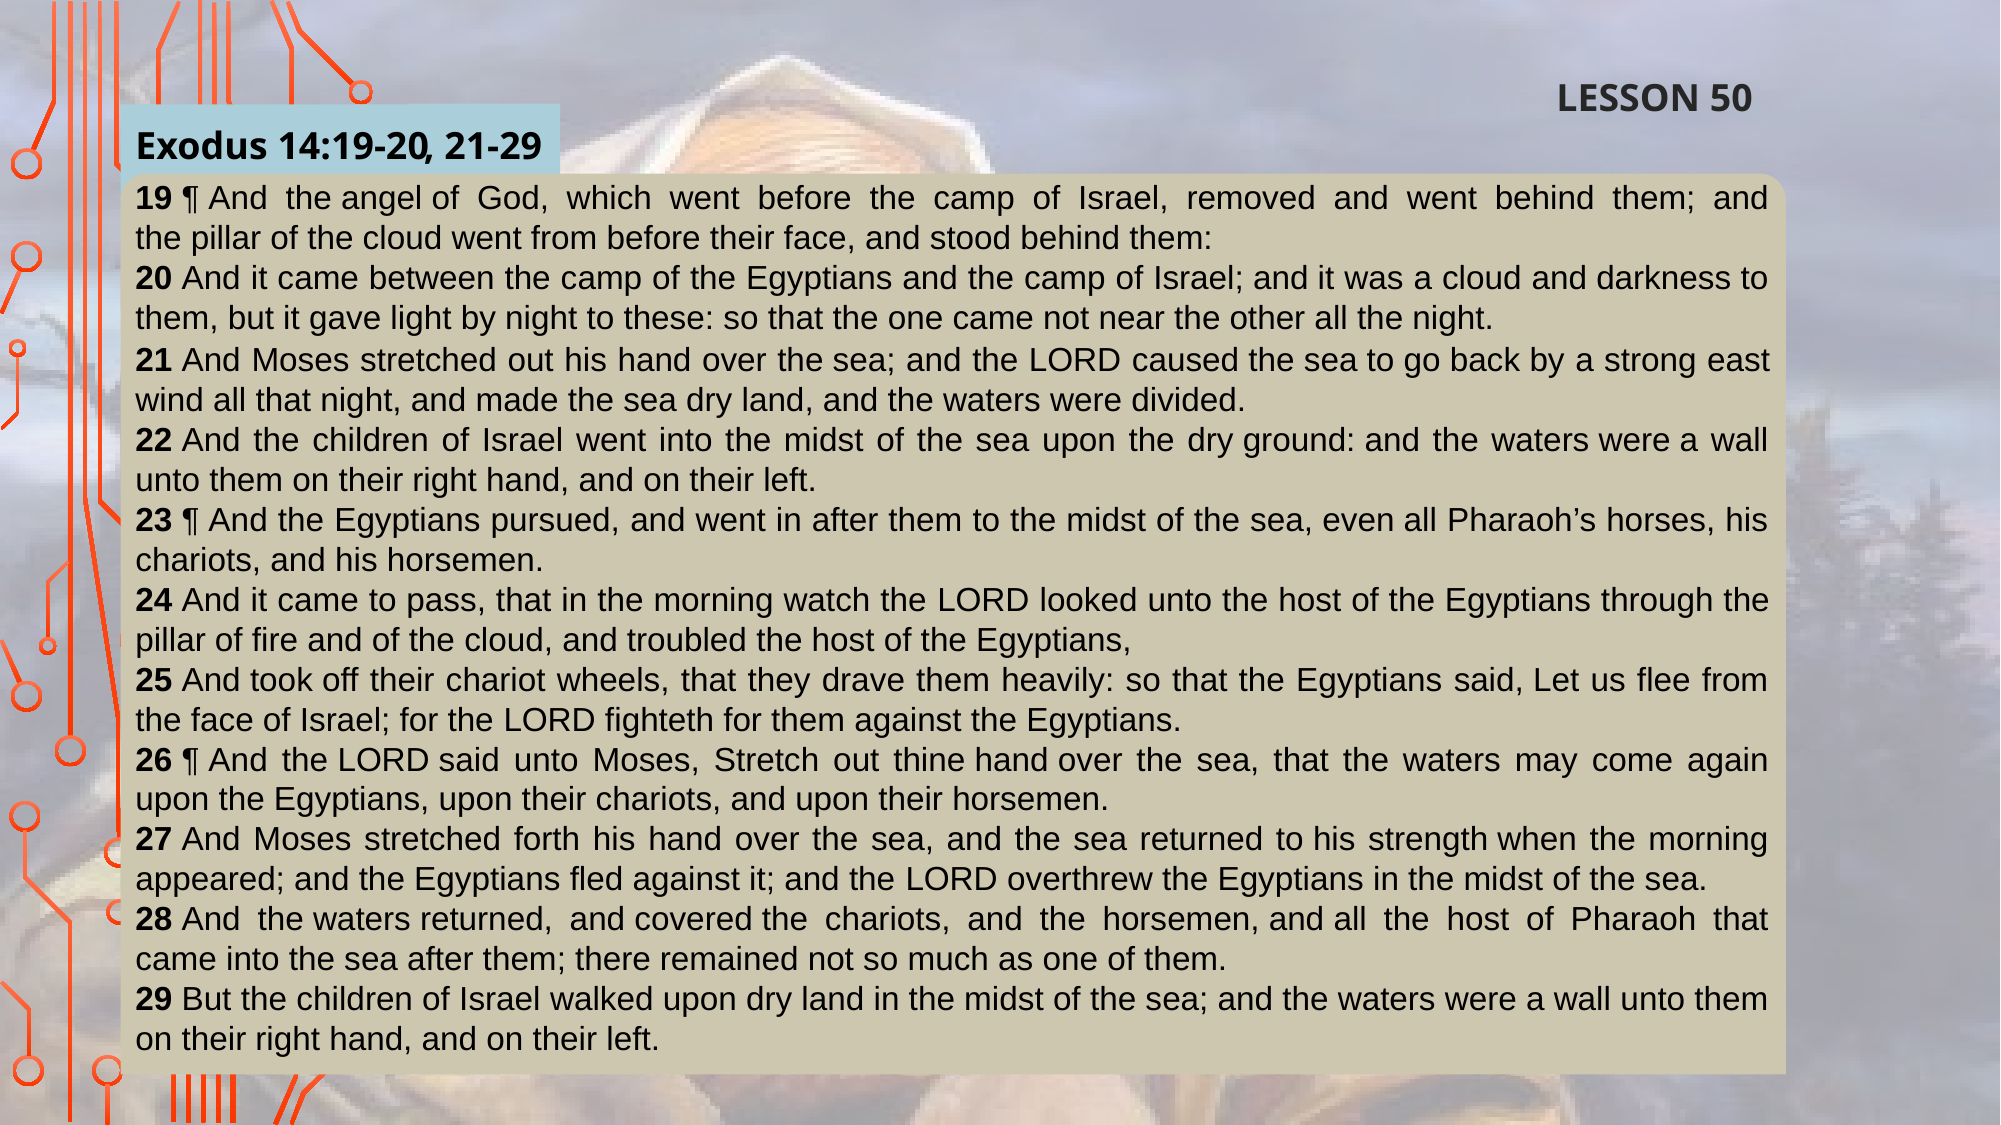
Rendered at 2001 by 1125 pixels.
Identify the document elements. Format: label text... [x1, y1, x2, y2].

text_box , 21-29 [409, 114, 558, 175]
text_box 21 And Moses stretched out his hand over the sea; and the Lord caused the sea to go back by a strong east wind all that night, and made the sea dry land, and the waters were divided. 22 And the children of Israel went into the midst of the sea upon the dry ground: and the waters were a wall unto them on their right hand, and on their left. 23 ¶ And the Egyptians pursued, and went in after them to the midst of the sea, even all Pharaoh’s horses, his chariots, and his horsemen. 24 And it came to pass, that in the morning watch the Lord looked unto the host of the Egyptians through the pillar of fire and of the cloud, and troubled the host of the Egyptians, 25 And took off their chariot wheels, that they drave them heavily: so that the Egyptians said, Let us flee from the face of Israel; for the Lord fighteth for them against the Egyptians. 26 ¶ And the Lord said unto Moses, Stretch out thine hand over the sea, that the waters may come again upon the Egyptians, upon their chariots, and upon their horsemen. 27 And Moses stretched forth his hand over the sea, and the sea returned to his strength when the morning appeared; and the Egyptians fled against it; and the Lord overthrew the Egyptians in the midst of the sea. 28 And the waters returned, and covered the chariots, and the horsemen, and all the host of Pharaoh that came into the sea after them; there remained not so much as one of them. 29 But the children of Israel walked upon dry land in the midst of the sea; and the waters were a wall unto them on their right hand, and on their left. [120, 331, 1786, 1065]
text_box 19 ¶ And the angel of God, which went before the camp of Israel, removed and went behind them; and the pillar of the cloud went from before their face, and stood behind them: 20 And it came between the camp of the Egyptians and the camp of Israel; and it was a cloud and darkness to them, but it gave light by night to these: so that the one came not near the other all the night. [120, 169, 1786, 331]
text_box [119, 313, 1787, 1076]
text_box LESSON 50 [1541, 66, 1850, 190]
text_box [119, 103, 446, 193]
text_box [405, 102, 561, 169]
text_box Exodus 14:19-20 [120, 114, 409, 175]
